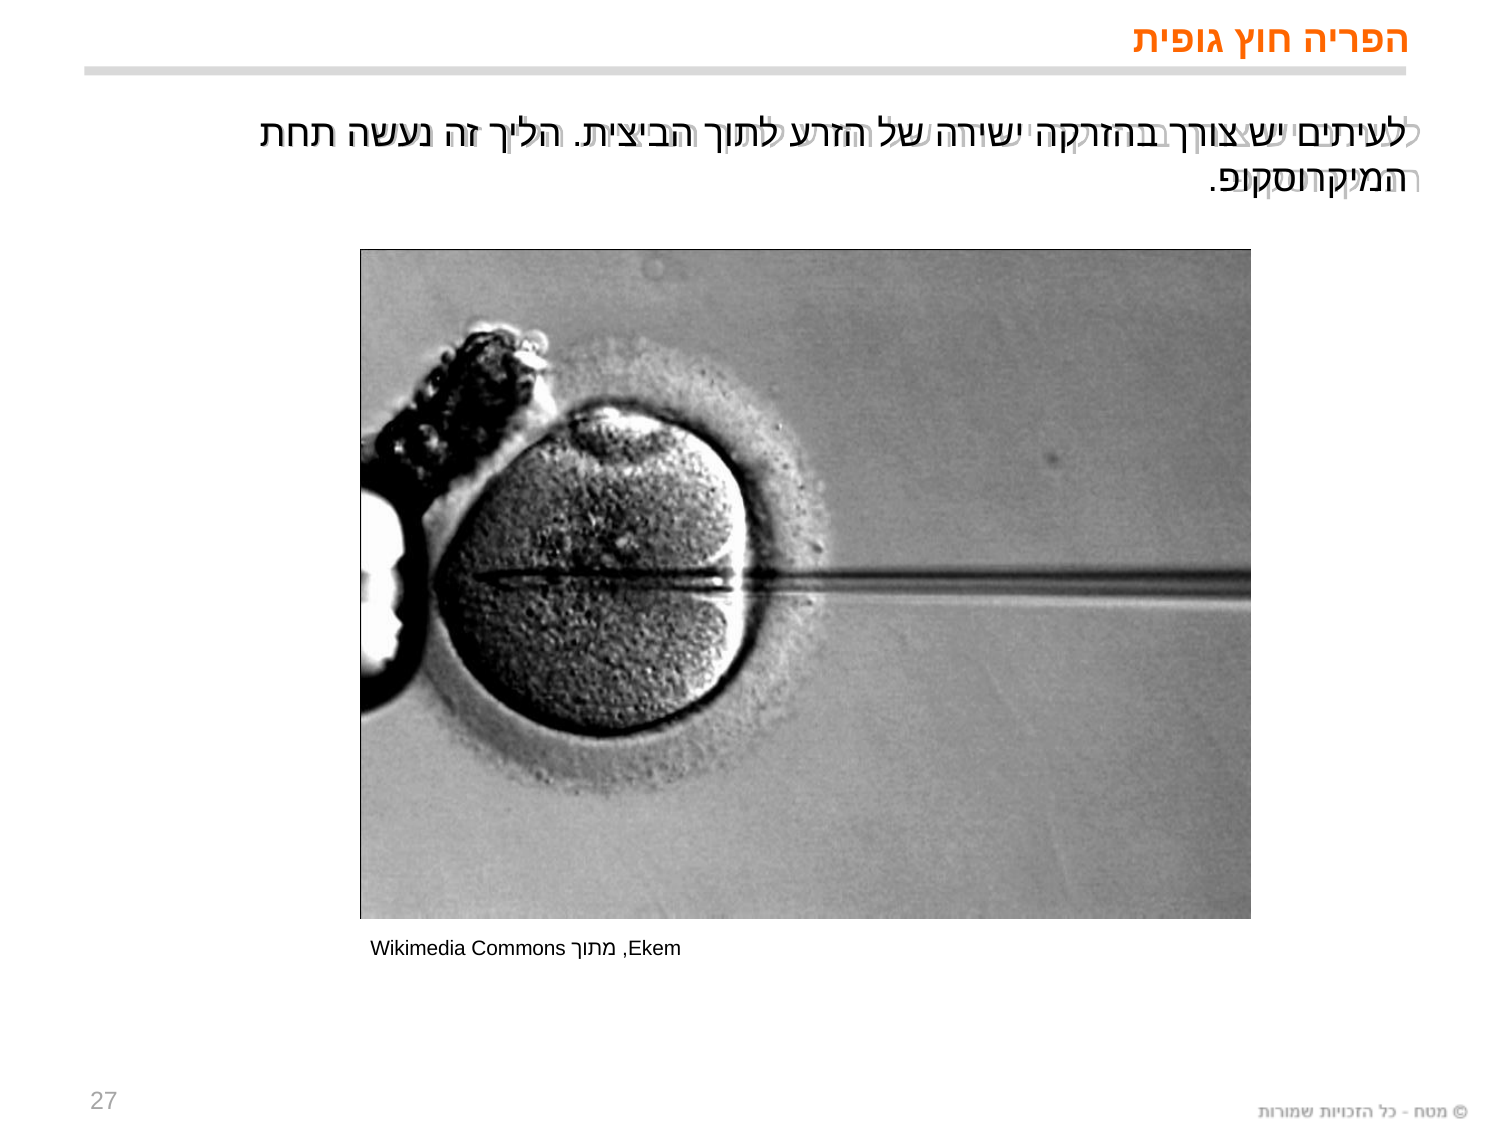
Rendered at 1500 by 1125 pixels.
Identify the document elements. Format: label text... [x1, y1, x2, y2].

picture [0, 0, 1500, 1125]
text_box Ekem, מתוך Wikimedia Commons [355, 926, 696, 967]
text_box לעיתים יש צורך בהזרקה ישירה של הזרע לתוך הביצית. הליך זה נעשה תחת המיקרוסקופ. [84, 101, 1423, 402]
title הפריה חוץ גופית [75, 7, 1425, 68]
text_box [82, 64, 1408, 77]
slide_number 27 [75, 1076, 425, 1125]
